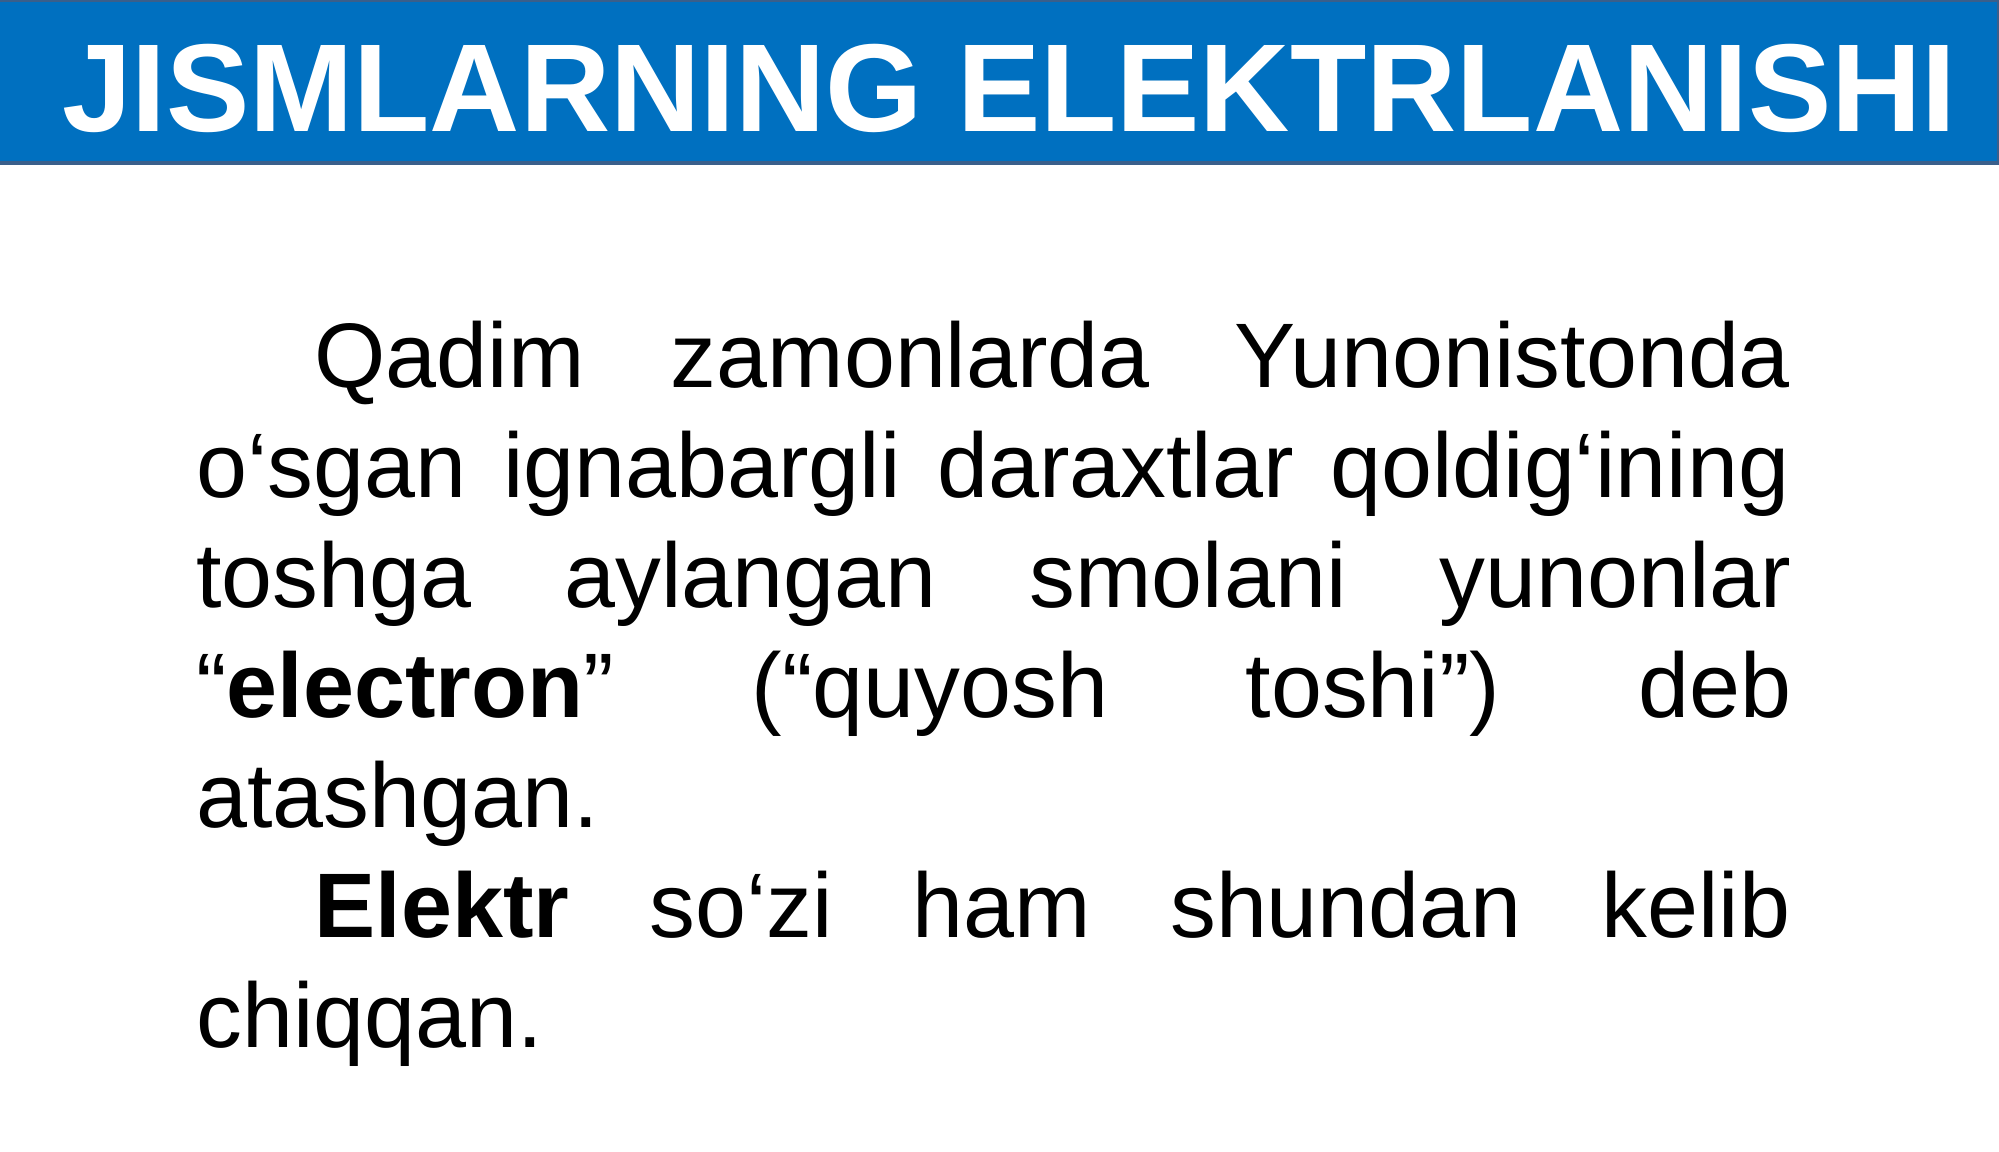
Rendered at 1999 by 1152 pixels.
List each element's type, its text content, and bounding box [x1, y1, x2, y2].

text_box Qadim zamonlarda Yunonistonda o‘sgan ignabargli daraxtlar qoldig‘ining toshga aylangan smolani yunonlar “electron” (“quyosh toshi”) deb atashgan. Elektr so‘zi ham shundan kelib chiqqan. [181, 288, 1807, 1073]
text_box JISMLARNING ELEKTRLANISHI [0, 0, 1999, 165]
